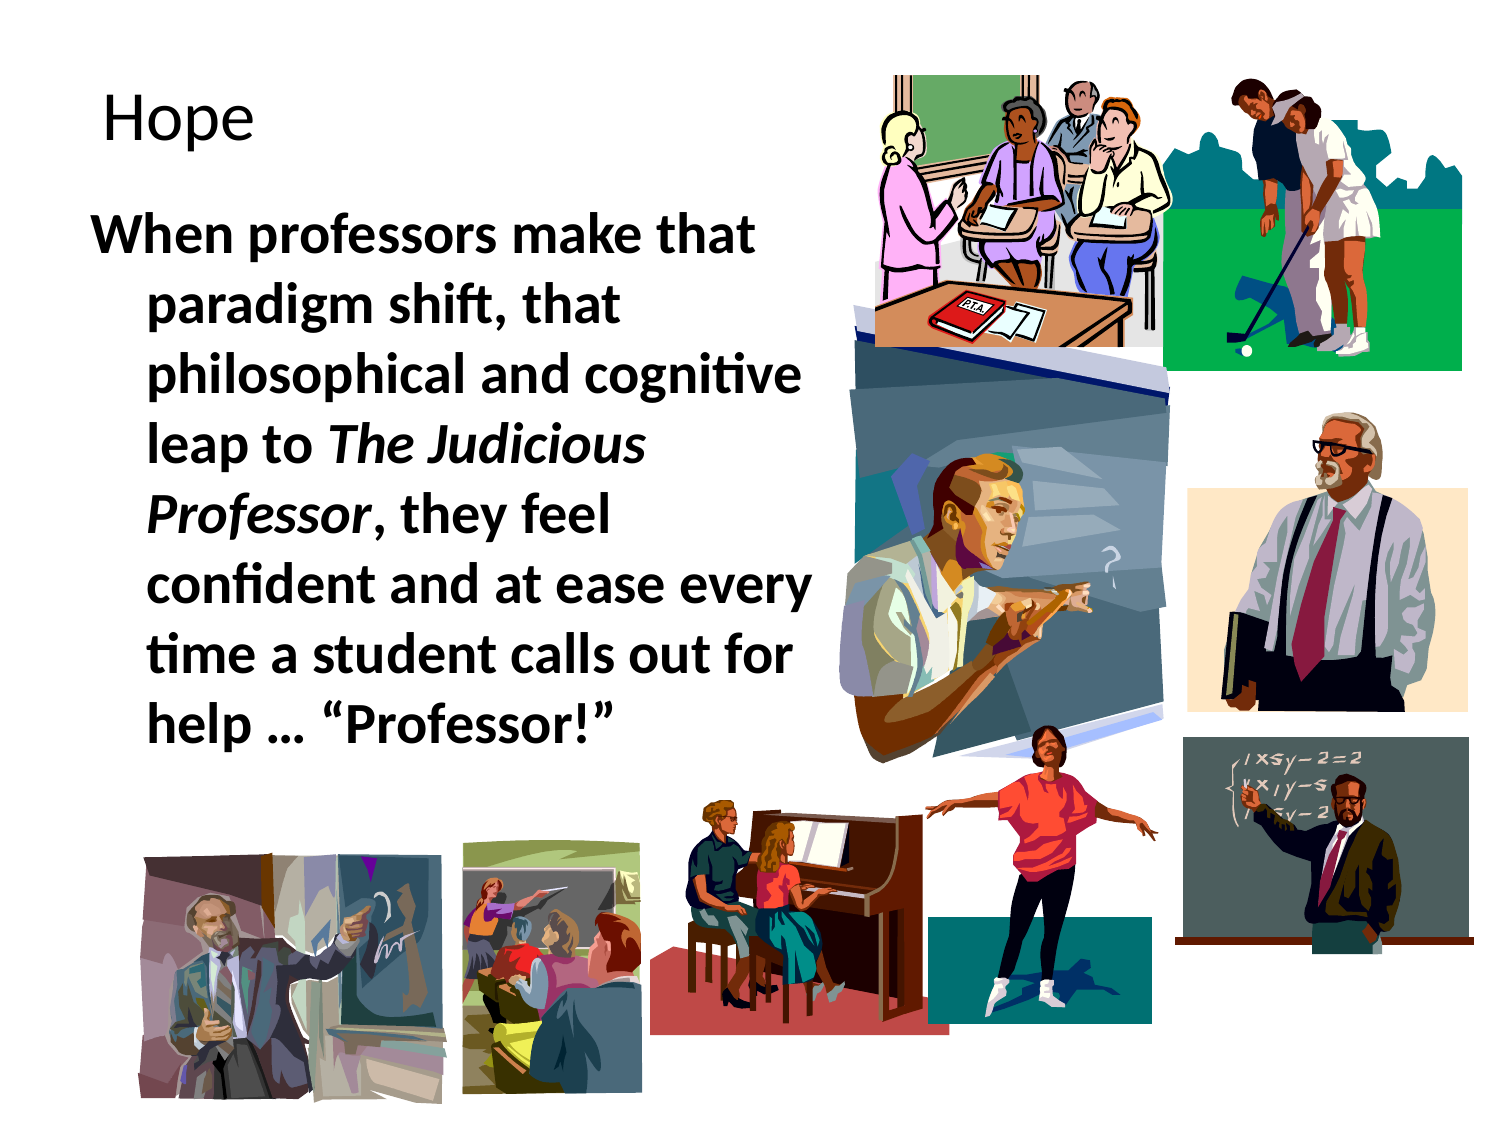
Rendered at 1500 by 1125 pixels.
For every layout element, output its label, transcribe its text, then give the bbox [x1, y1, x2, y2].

title Hope [87, 62, 1400, 163]
picture [649, 74, 1475, 1036]
picture [1187, 412, 1469, 713]
picture [462, 837, 646, 1098]
picture [137, 849, 451, 1108]
list When professors make that paradigm shift, that philosophical and cognitive leap to The Judicious Professor, they feel confident and at ease every time a student calls out for help … “Professor!” [75, 187, 863, 938]
